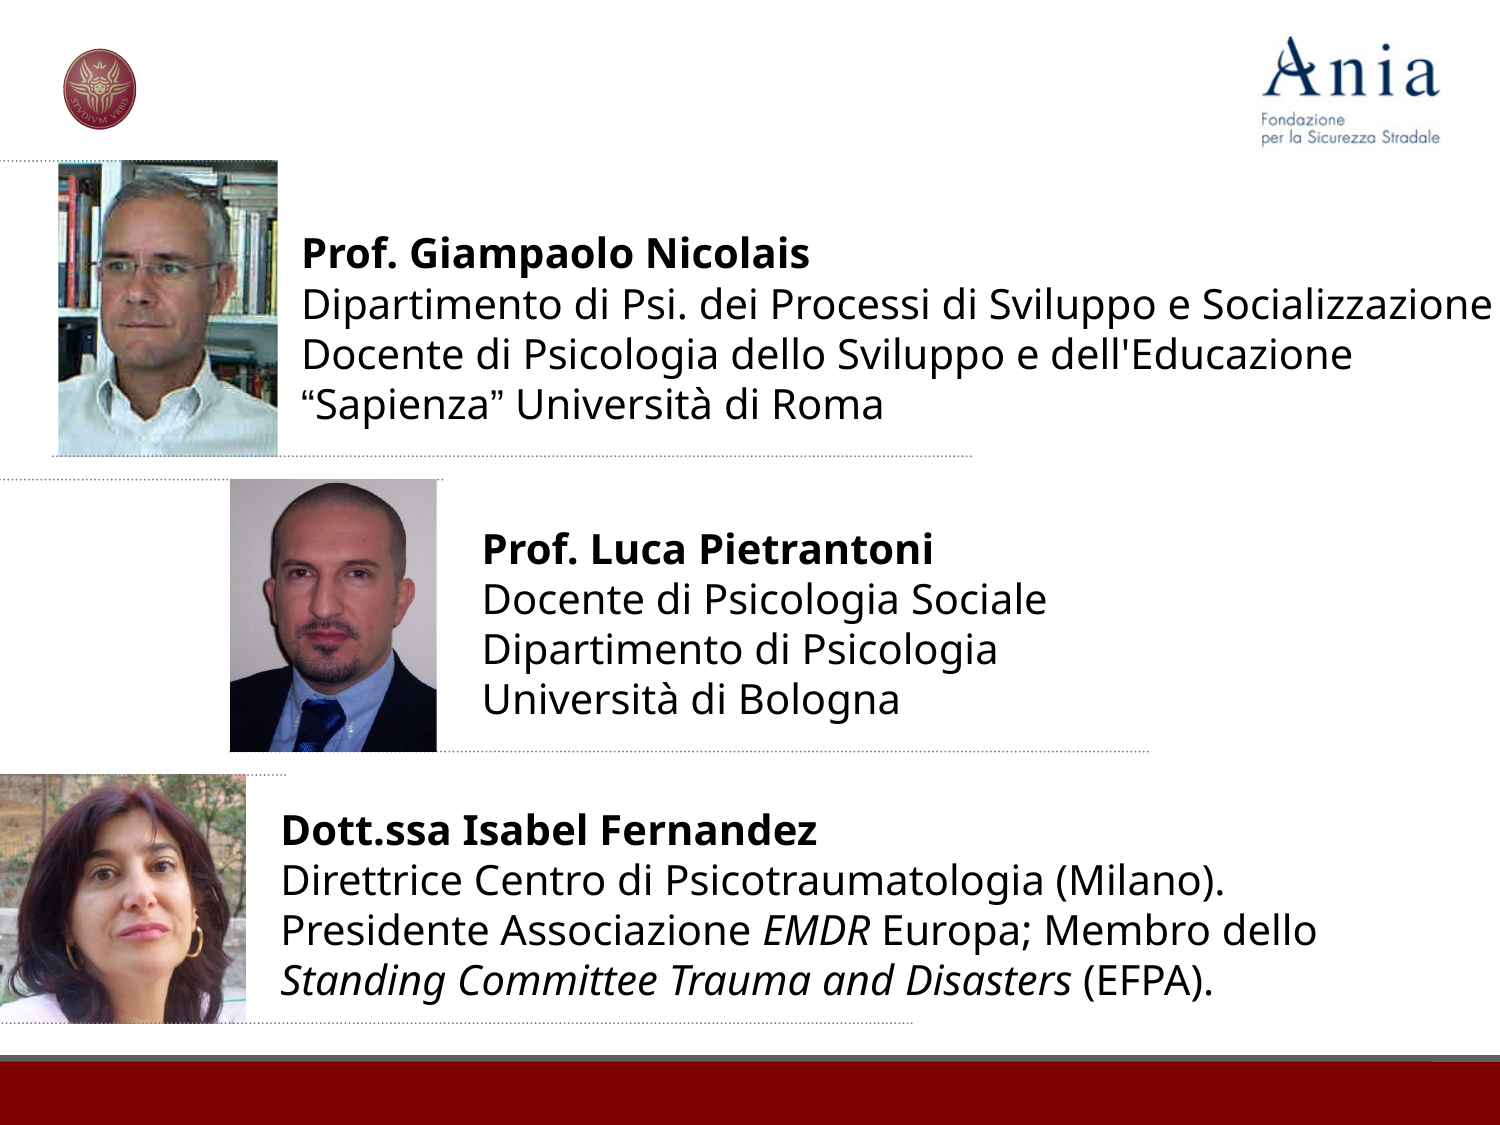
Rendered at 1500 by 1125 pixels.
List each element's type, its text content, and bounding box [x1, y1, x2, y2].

text_box Dott.ssa Isabel Fernandez Direttrice Centro di Psicotraumatologia (Milano). Presidente Associazione EMDR Europa; Membro dello Standing Committee Trauma and Disasters (EFPA). [265, 796, 1471, 1012]
picture [0, 774, 246, 1024]
picture [58, 160, 278, 457]
picture [229, 479, 437, 752]
text_box Prof. Luca Pietrantoni Docente di Psicologia Sociale Dipartimento di Psicologia Università di Bologna [466, 515, 1063, 731]
text_box Prof. Giampaolo Nicolais Dipartimento di Psi. dei Processi di Sviluppo e Socializzazione Docente di Psicologia dello Sviluppo e dell'Educazione “Sapienza” Università di Roma [286, 219, 1500, 435]
picture [34, 35, 160, 138]
picture [1234, 0, 1483, 187]
